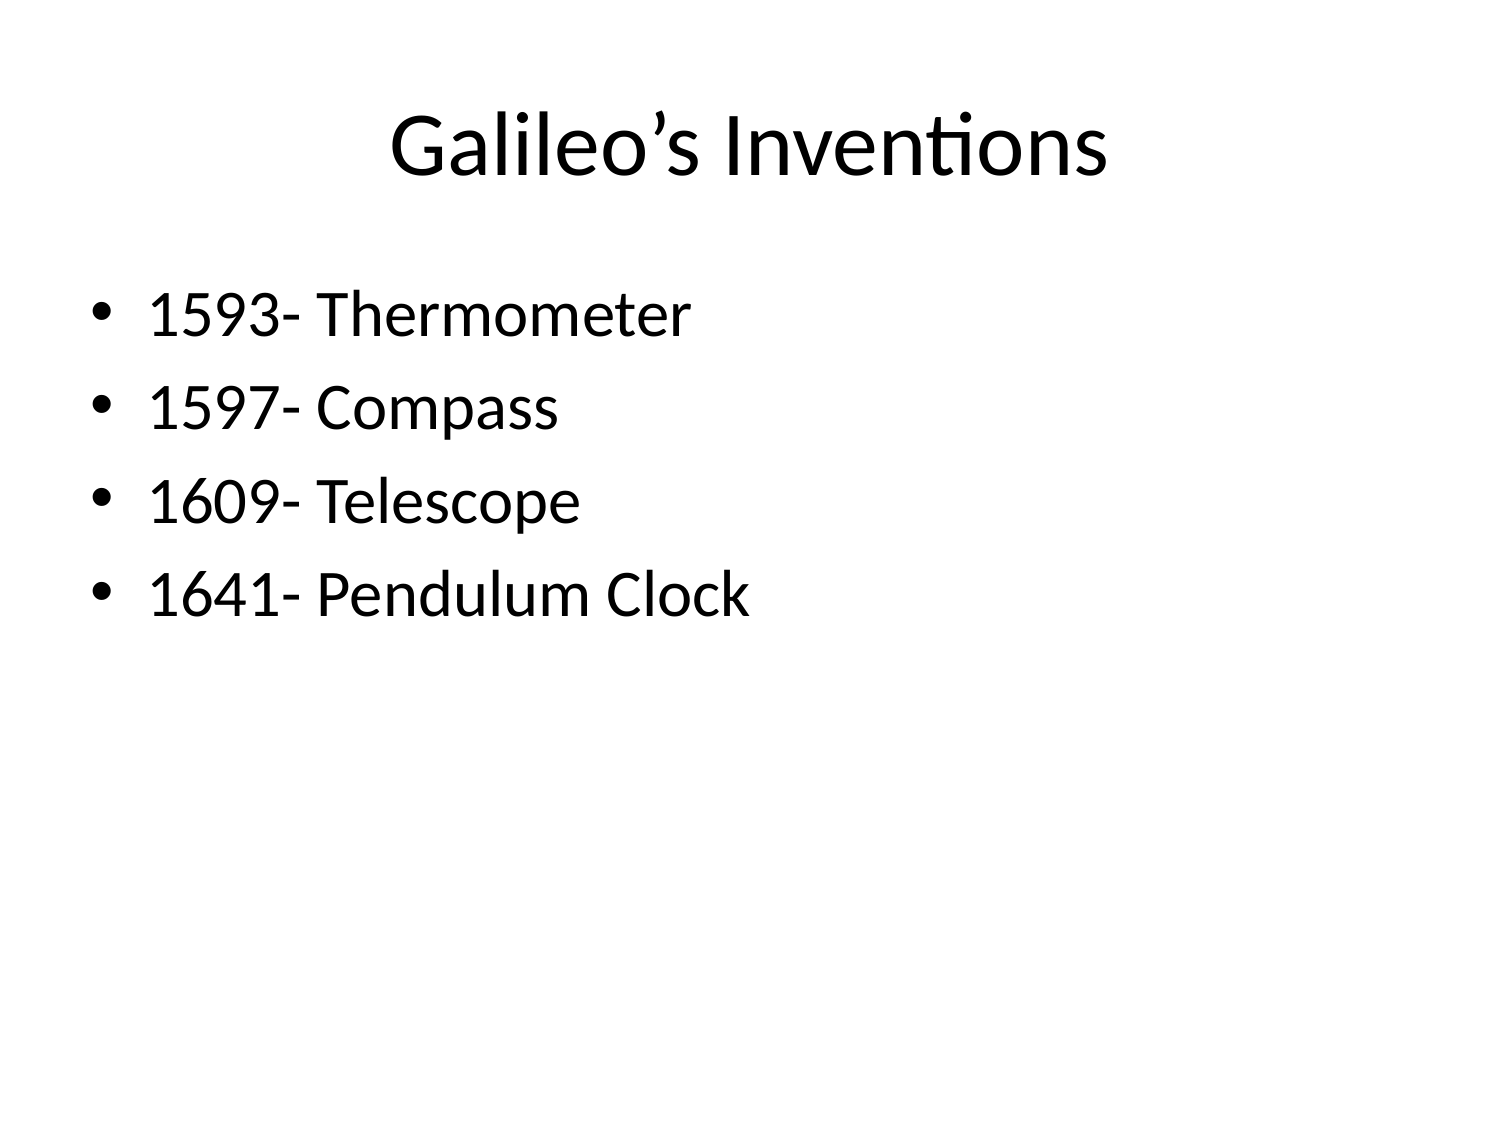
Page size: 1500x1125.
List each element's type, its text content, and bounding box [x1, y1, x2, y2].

title Galileo’s Inventions [75, 45, 1425, 233]
list 1593- Thermometer 1597- Compass 1609- Telescope 1641- Pendulum Clock [75, 262, 1425, 1005]
